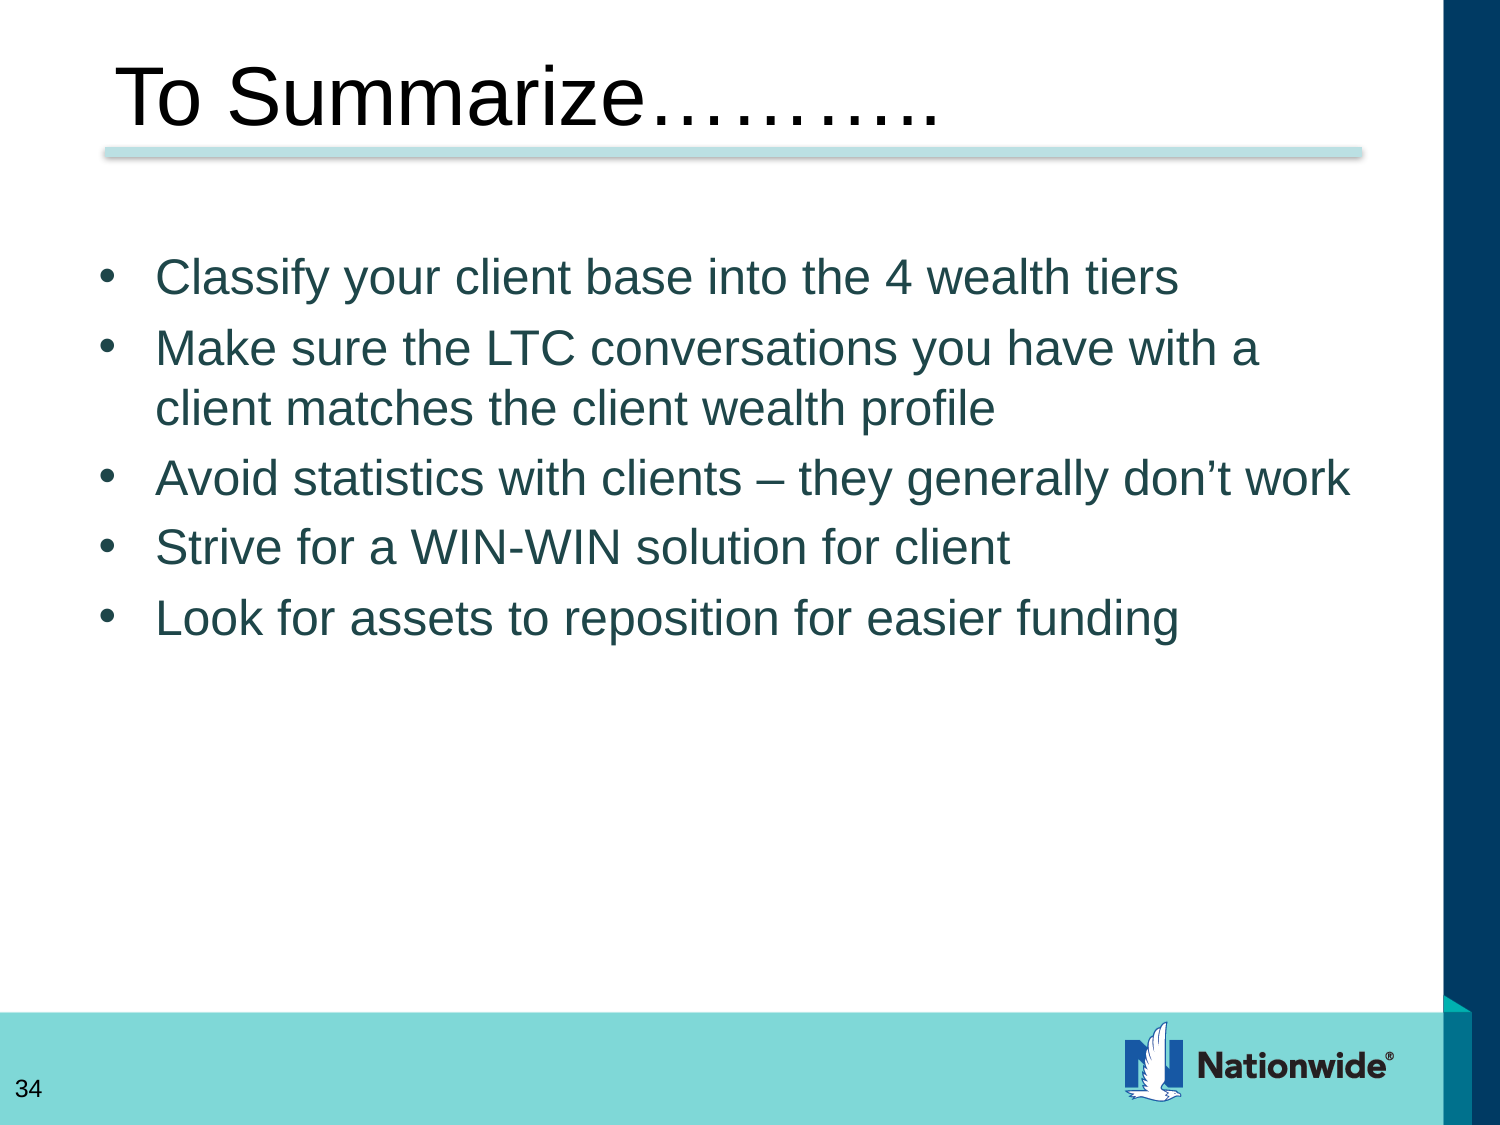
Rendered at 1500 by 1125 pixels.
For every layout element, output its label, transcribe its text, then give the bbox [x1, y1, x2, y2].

text_box 34 [0, 1065, 100, 1125]
picture [0, 0, 1500, 1125]
title To Summarize……….. [99, 34, 1423, 152]
list Classify your client base into the 4 wealth tiers Make sure the LTC conversations you have with a client matches the client wealth profile Avoid statistics with clients – they generally don’t work Strive for a WIN-WIN solution for client Look for assets to reposition for easier funding [83, 237, 1384, 935]
